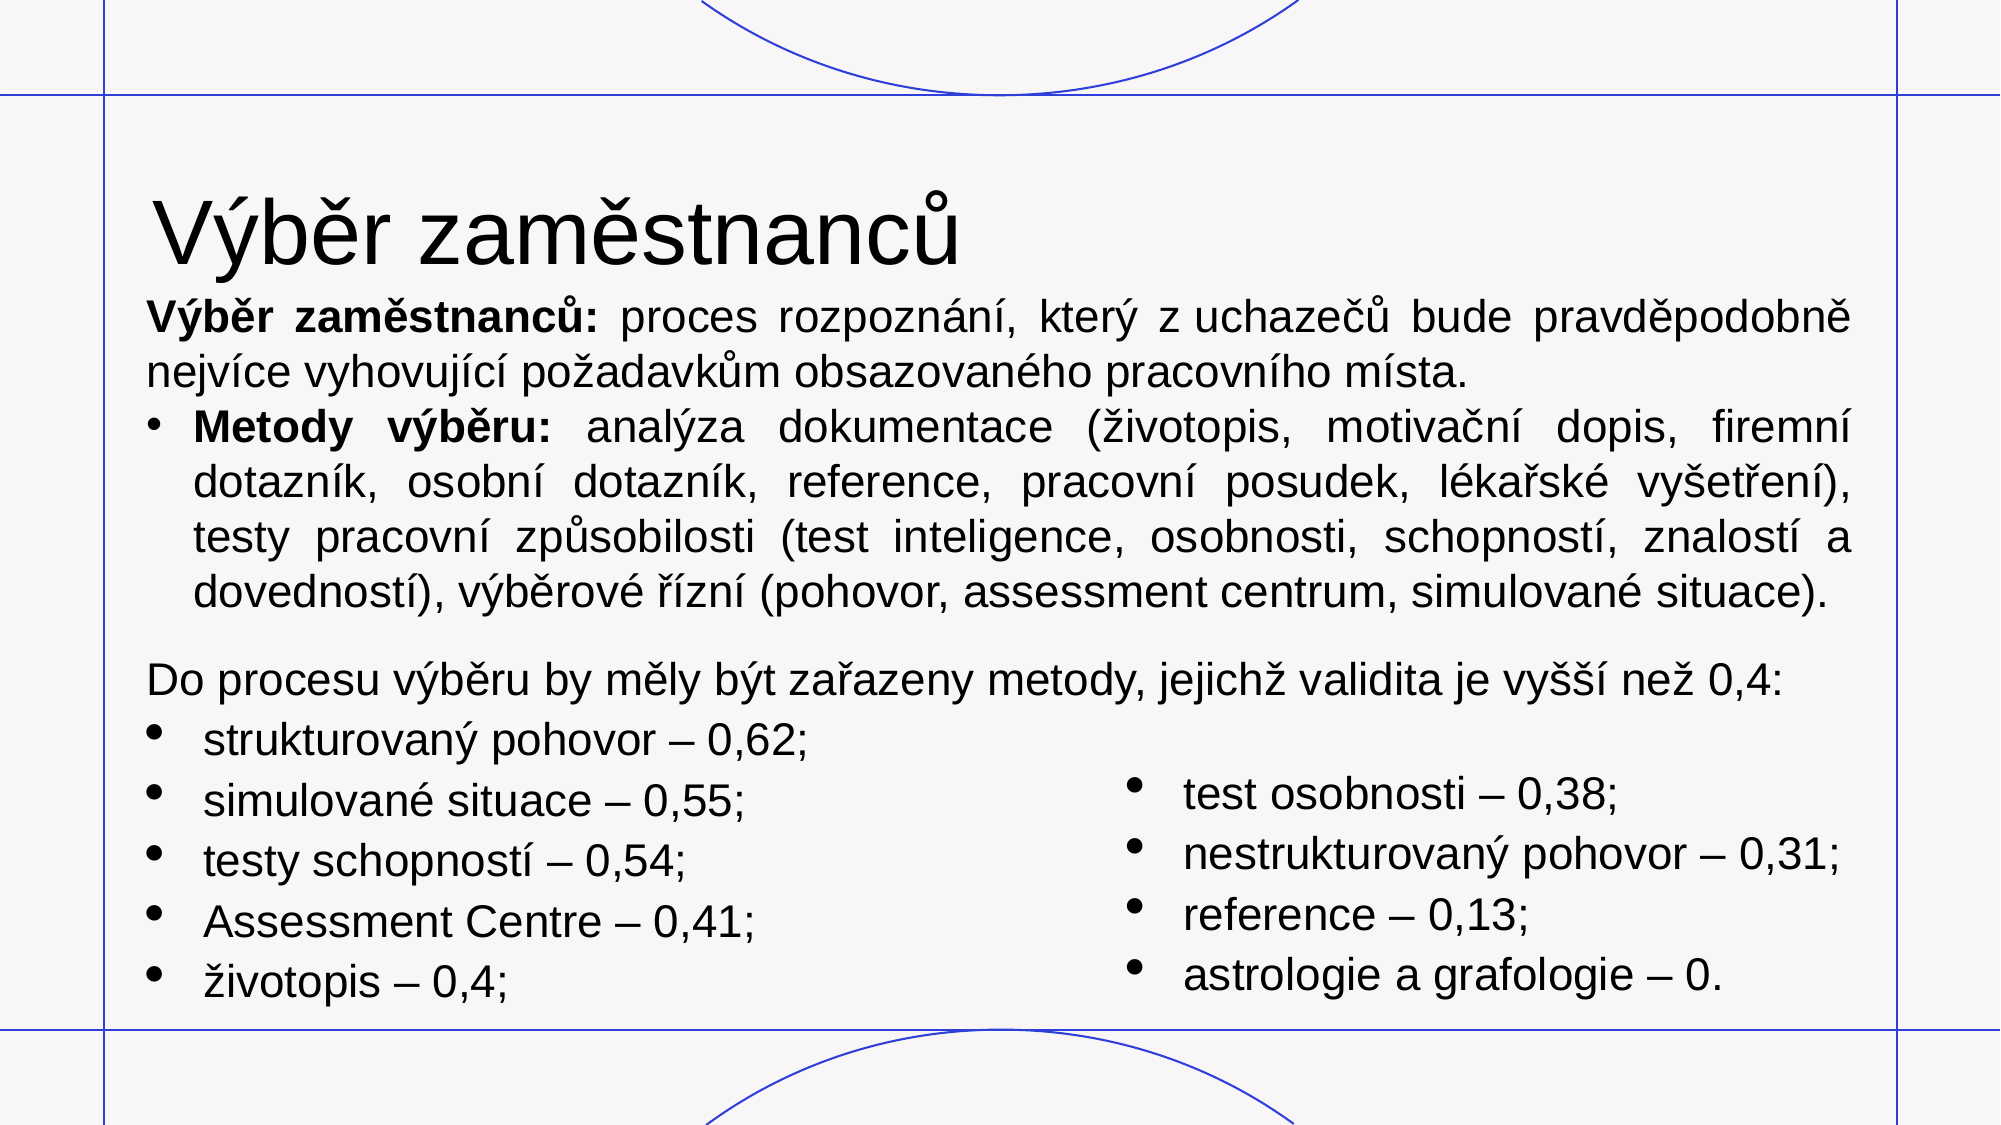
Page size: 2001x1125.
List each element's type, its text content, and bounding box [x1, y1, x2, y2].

text_box Výběr zaměstnanců: proces rozpoznání, který z uchazečů bude pravděpodobně nejvíce vyhovující požadavkům obsazovaného pracovního místa. Metody výběru: analýza dokumentace (životopis, motivační dopis, firemní dotazník, osobní dotazník, reference, pracovní posudek, lékařské vyšetření), testy pracovní způsobilosti (test inteligence, osobnosti, schopností, znalostí a dovedností), výběrové řízní (pohovor, assessment centrum, simulované situace). Do procesu výběru by měly být zařazeny metody, jejichž validita je vyšší než 0,4: strukturovaný pohovor – 0,62; simulované situace – 0,55; testy schopností – 0,54; Assessment Centre – 0,41; životopis – 0,4; [131, 279, 1868, 1125]
text_box test osobnosti – 0,38; nestrukturovaný pohovor – 0,31; reference – 0,13; astrologie a grafologie – 0. [1112, 750, 2000, 1008]
title Výběr zaměstnanců [137, 119, 2000, 337]
